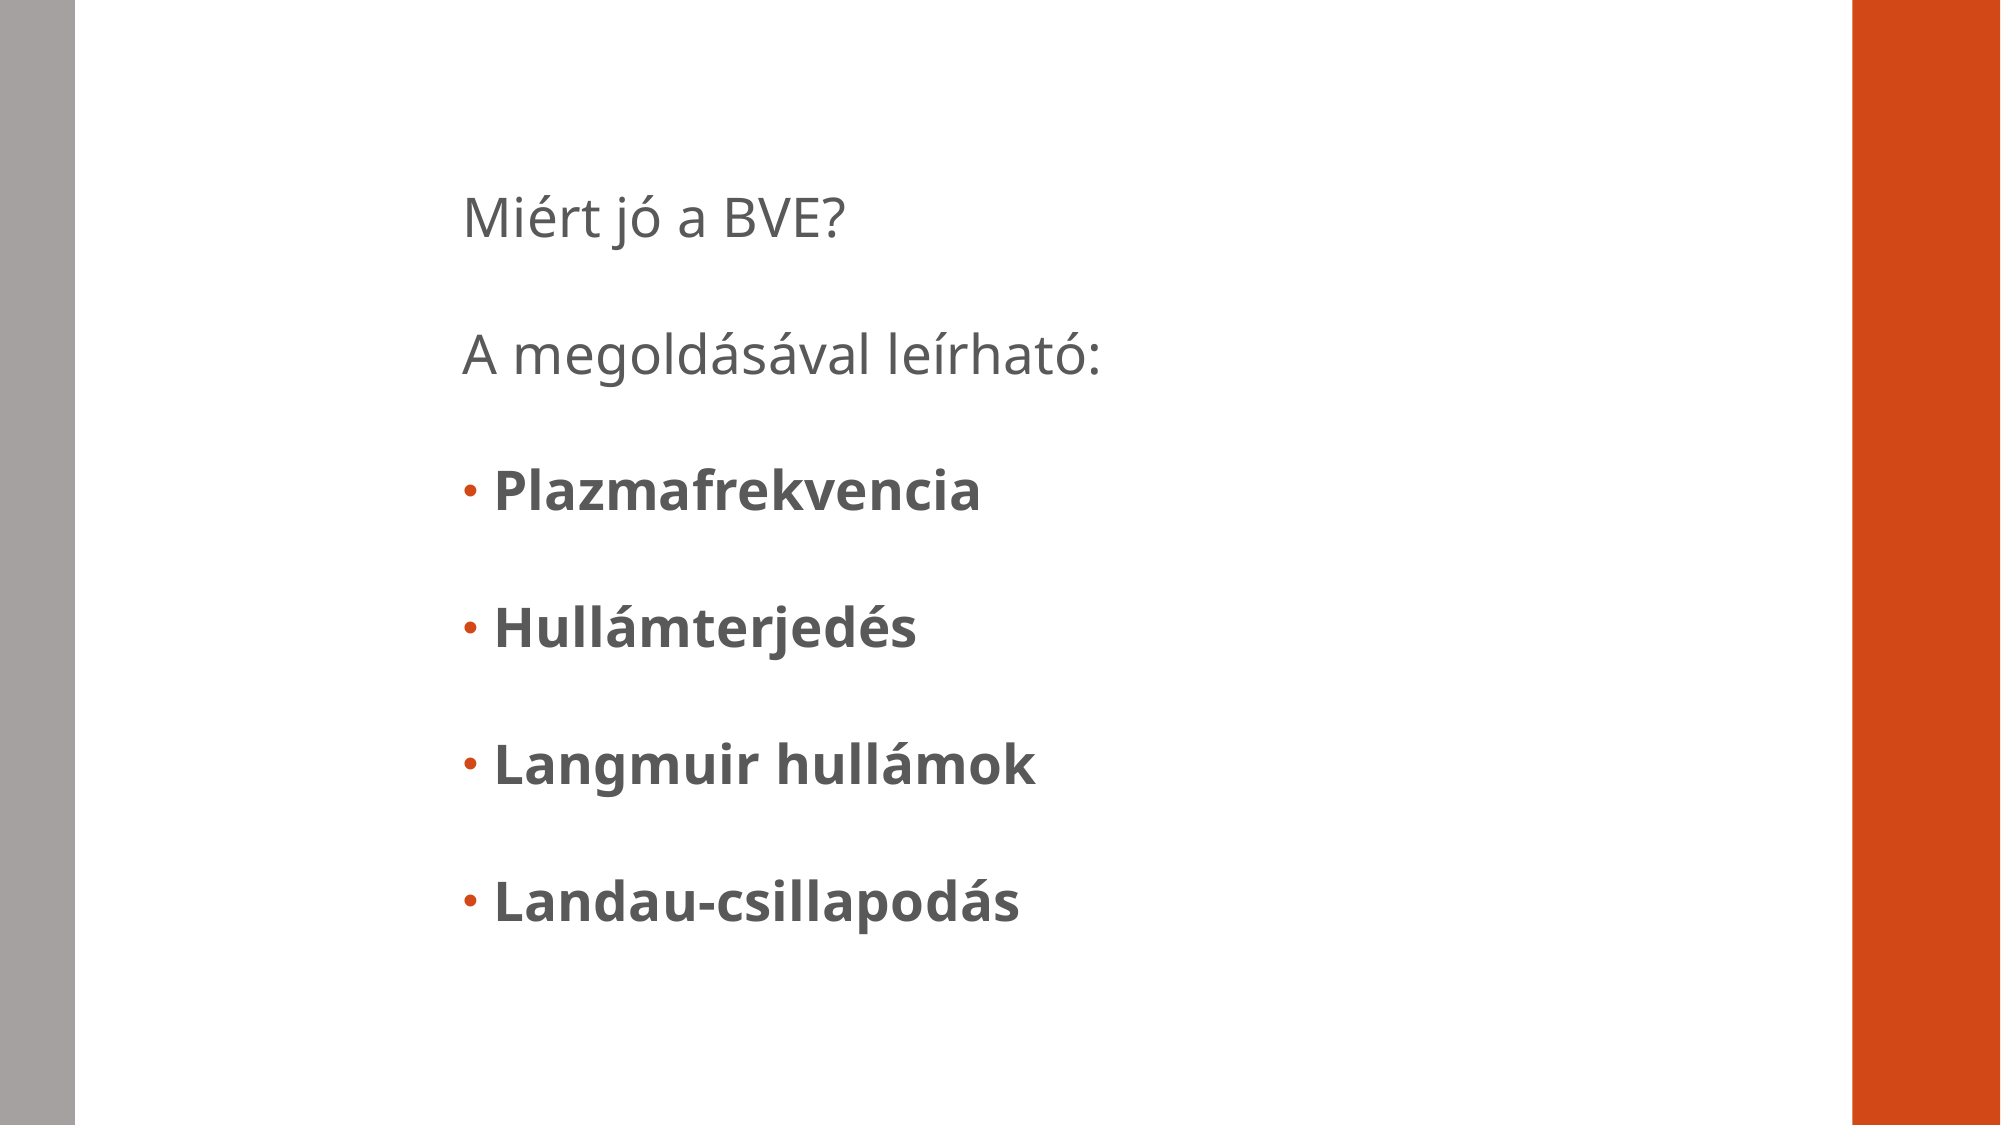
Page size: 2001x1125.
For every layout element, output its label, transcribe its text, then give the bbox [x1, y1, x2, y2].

list Miért jó a BVE? A megoldásával leírható: Plazmafrekvencia Hullámterjedés Langmuir hullámok Landau-csillapodás [447, 180, 1553, 945]
